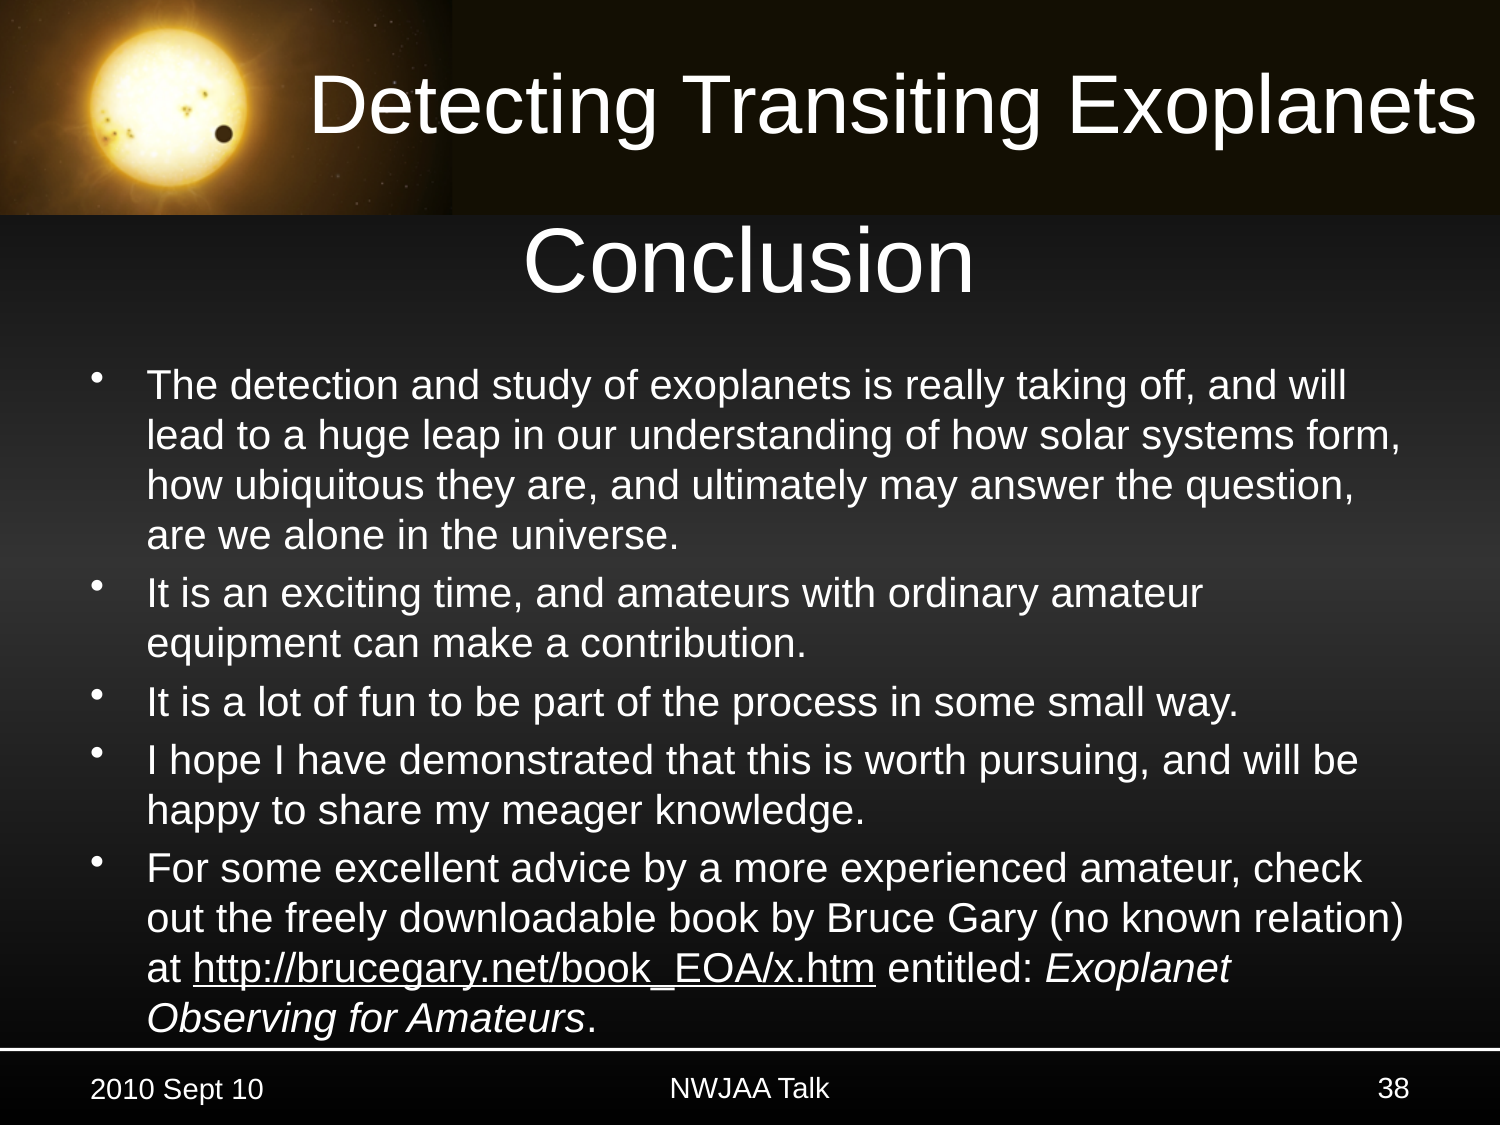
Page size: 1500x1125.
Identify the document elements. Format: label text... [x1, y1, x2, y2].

slide_number 38 [1074, 1061, 1426, 1113]
footer NWJAA Talk [512, 1061, 988, 1113]
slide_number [74, 1062, 426, 1114]
title Conclusion [74, 162, 1426, 349]
list The detection and study of exoplanets is really taking off, and will lead to a huge leap in our understanding of how solar systems form, how ubiquitous they are, and ultimately may answer the question, are we alone in the universe. It is an exciting time, and amateurs with ordinary amateur equipment can make a contribution. It is a lot of fun to be part of the process in some small way. I hope I have demonstrated that this is worth pursuing, and will be happy to share my meager knowledge. For some excellent advice by a more experienced amateur, check out the freely downloadable book by Bruce Gary (no known relation) at http://brucegary.net/book_EOA/x.htm entitled: Exoplanet Observing for Amateurs. [74, 349, 1426, 1006]
picture [0, 0, 1500, 215]
